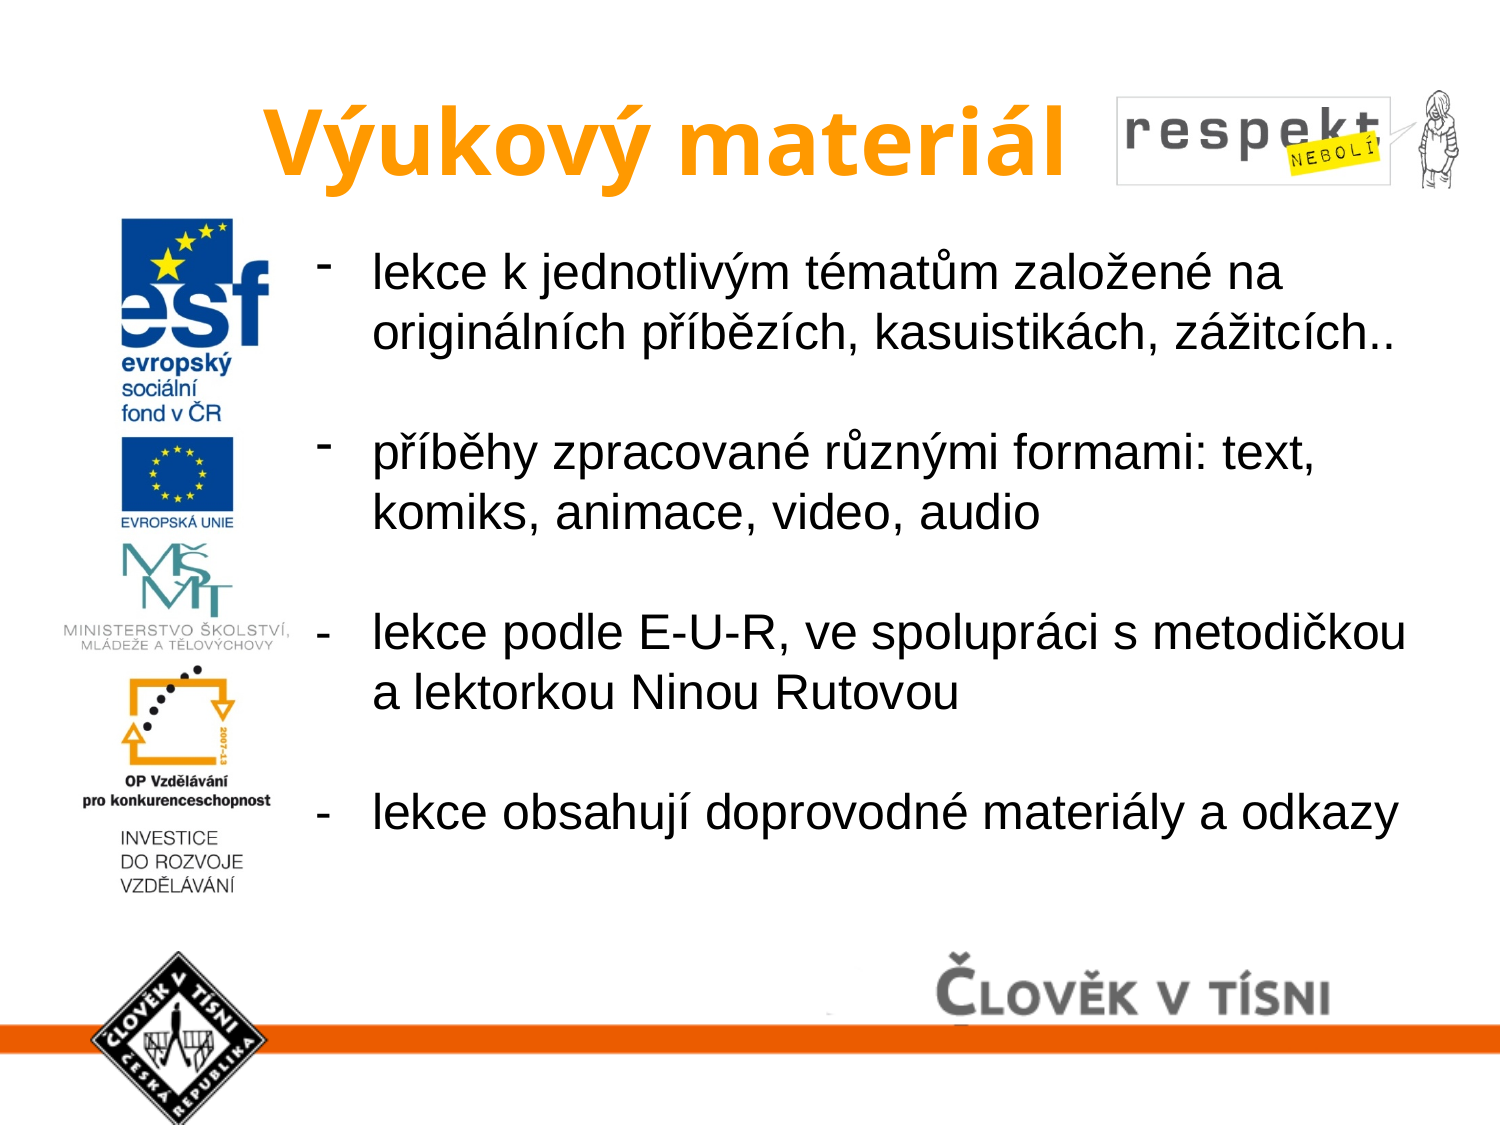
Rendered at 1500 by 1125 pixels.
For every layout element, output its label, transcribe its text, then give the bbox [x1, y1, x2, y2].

picture [0, 951, 1500, 1125]
text_box lekce k jednotlivým tématům založené na originálních příbězích, kasuistikách, zážitcích.. příběhy zpracované různými formami: text, komiks, animace, video, audio - lekce podle E-U-R, ve spolupráci s metodičkou a lektorkou Ninou Rutovou - lekce obsahují doprovodné materiály a odkazy [321, 231, 1427, 949]
picture [1115, 89, 1459, 189]
picture [40, 184, 317, 945]
title Výukový materiál [74, 44, 1426, 231]
